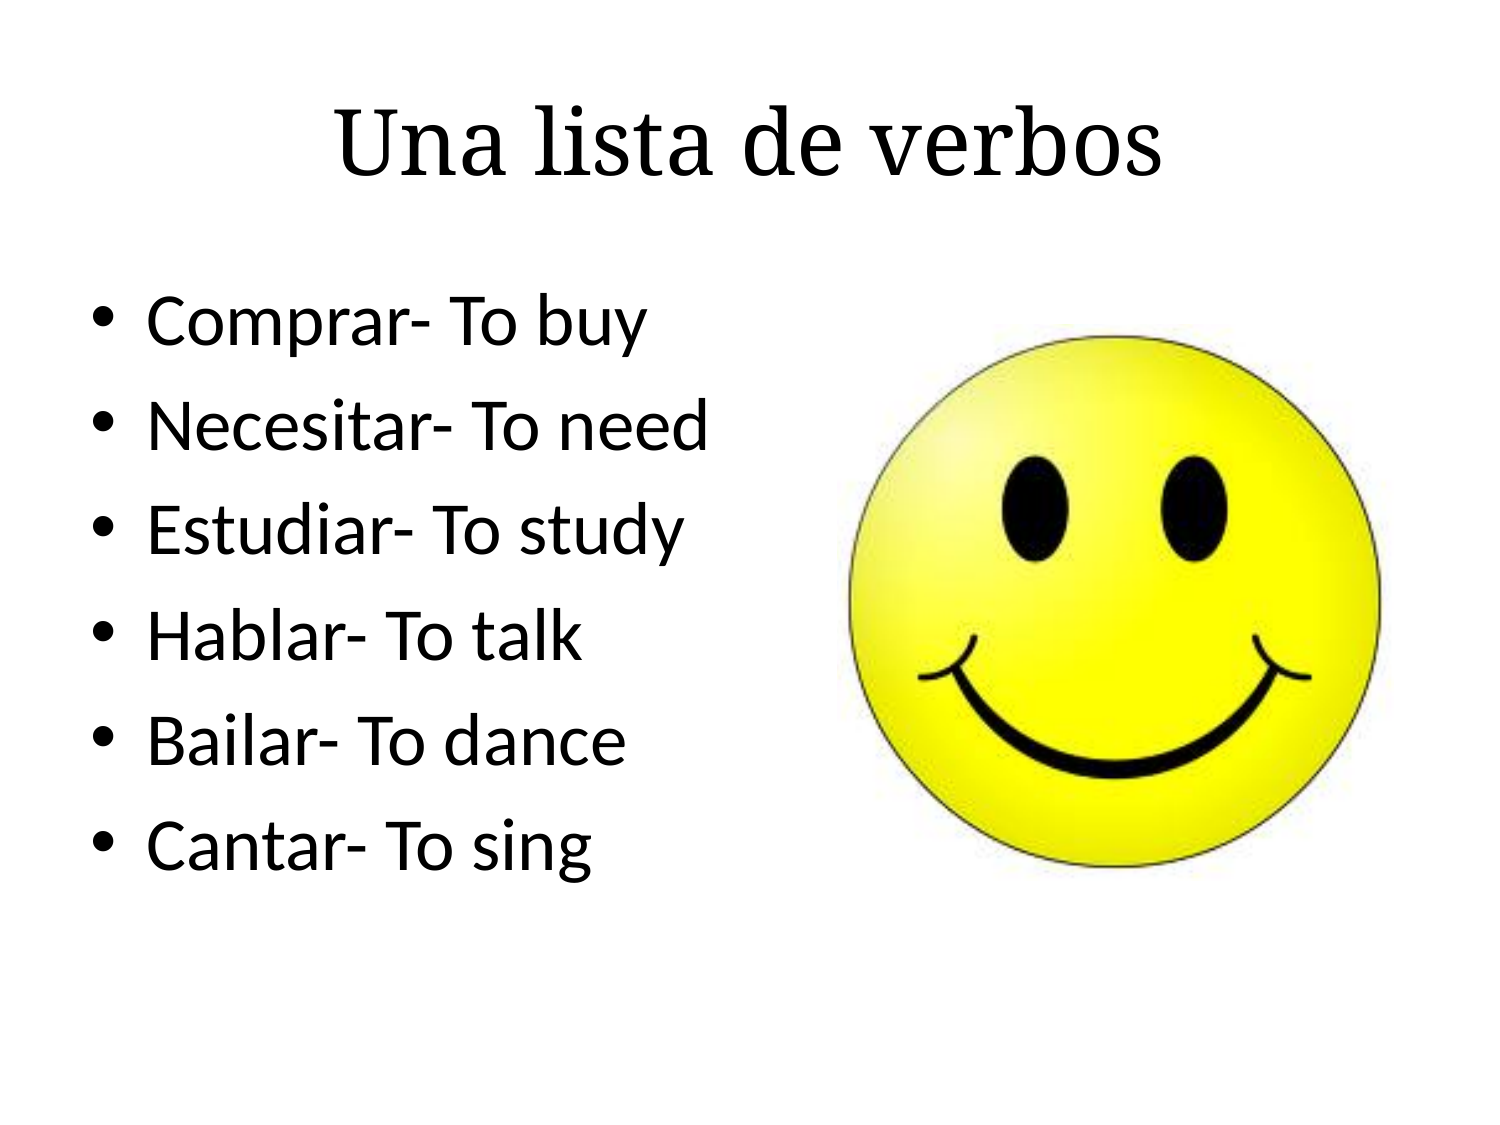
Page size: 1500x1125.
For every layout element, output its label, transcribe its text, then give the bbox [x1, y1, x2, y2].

picture [837, 324, 1394, 881]
list Comprar- To buy Necesitar- To need Estudiar- To study Hablar- To talk Bailar- To dance Cantar- To sing [75, 262, 1425, 1005]
title Una lista de verbos [75, 45, 1425, 233]
